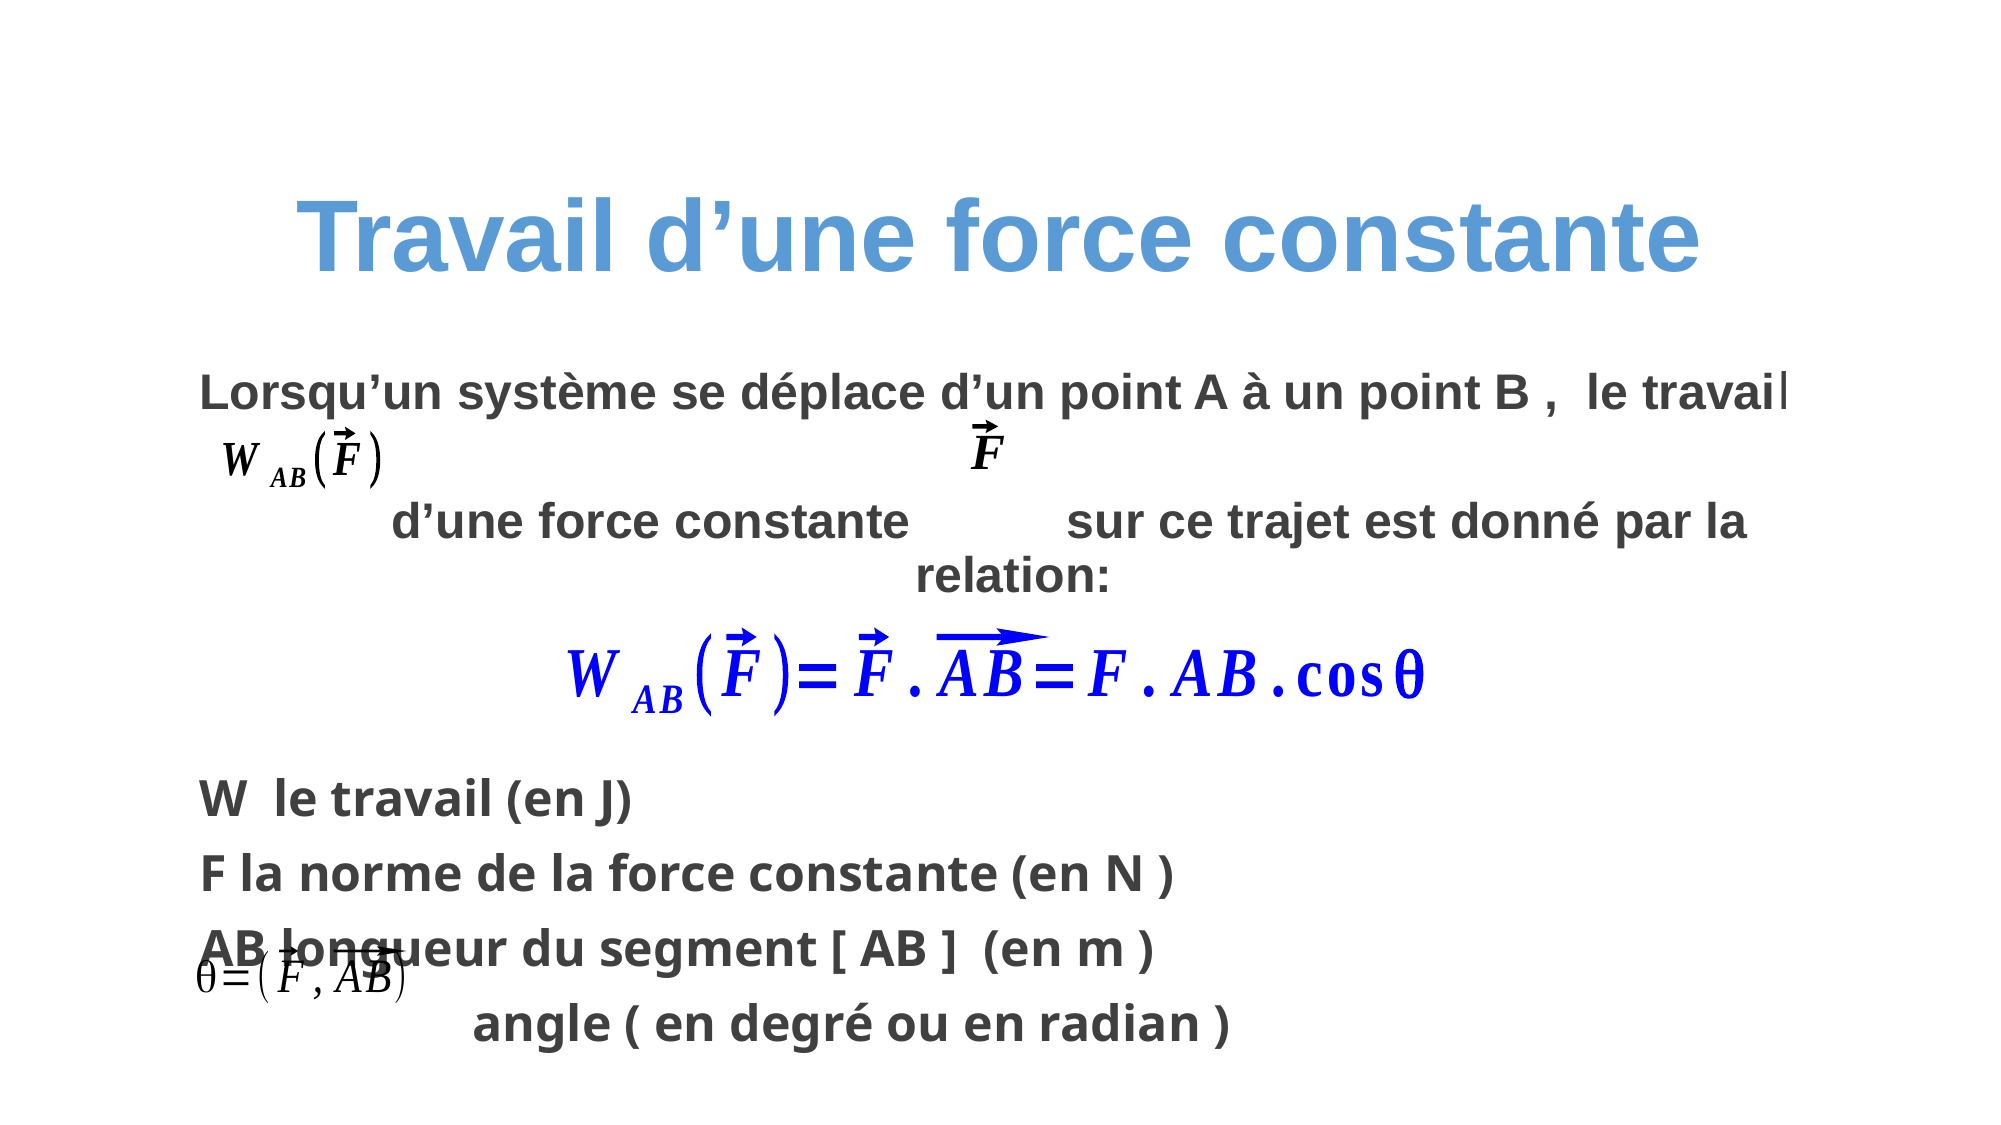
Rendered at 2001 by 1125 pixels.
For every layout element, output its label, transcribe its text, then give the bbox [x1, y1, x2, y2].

subtitle Lorsqu’un système se déplace d’un point A à un point B , le travail d’une force constante sur ce trajet est donné par la relation: W le travail (en J) F la norme de la force constante (en N ) AB longueur du segment [ AB ] (en m ) angle ( en degré ou en radian ) [184, 358, 1858, 1014]
title Travail d’une force constante [249, 119, 1750, 300]
picture [954, 418, 1021, 486]
picture [184, 944, 427, 1014]
picture [208, 426, 402, 506]
picture [550, 624, 1450, 735]
